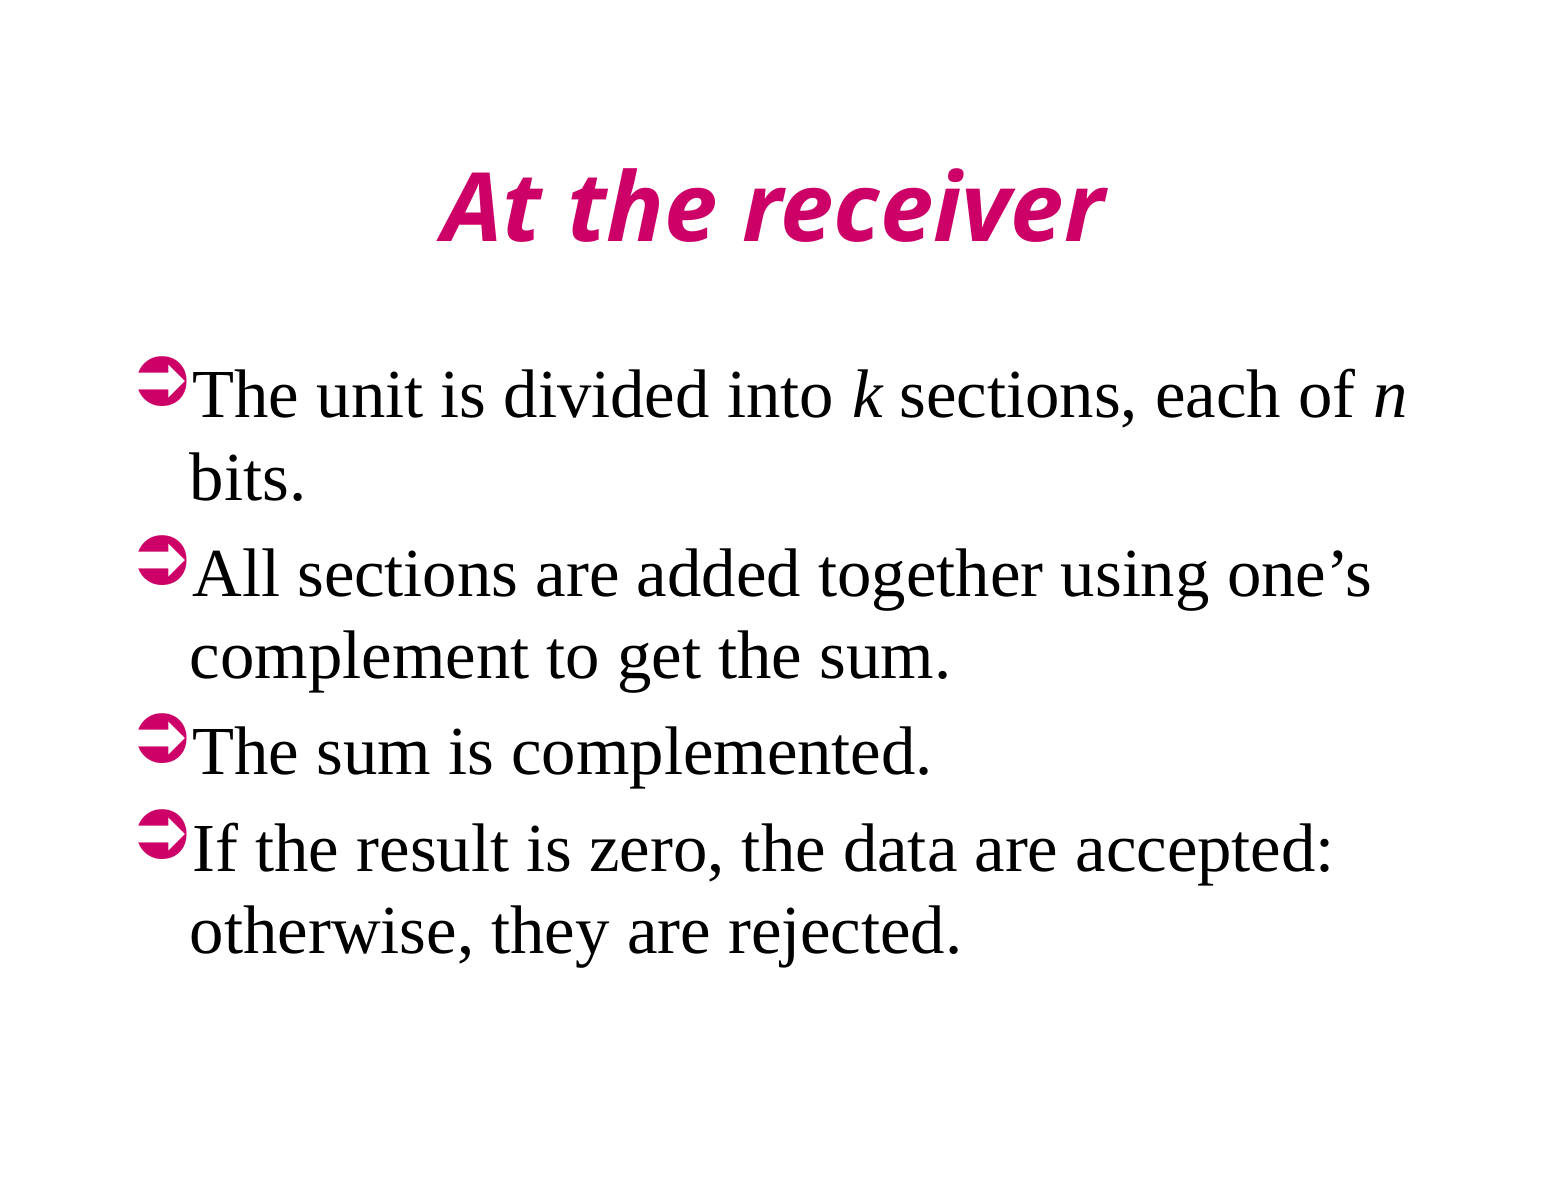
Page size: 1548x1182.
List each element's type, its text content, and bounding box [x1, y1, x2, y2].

list The unit is divided into k sections, each of n bits. All sections are added together using one’s complement to get the sum. The sum is complemented. If the result is zero, the data are accepted: otherwise, they are rejected. [116, 341, 1432, 1050]
title At the receiver [116, 104, 1432, 302]
